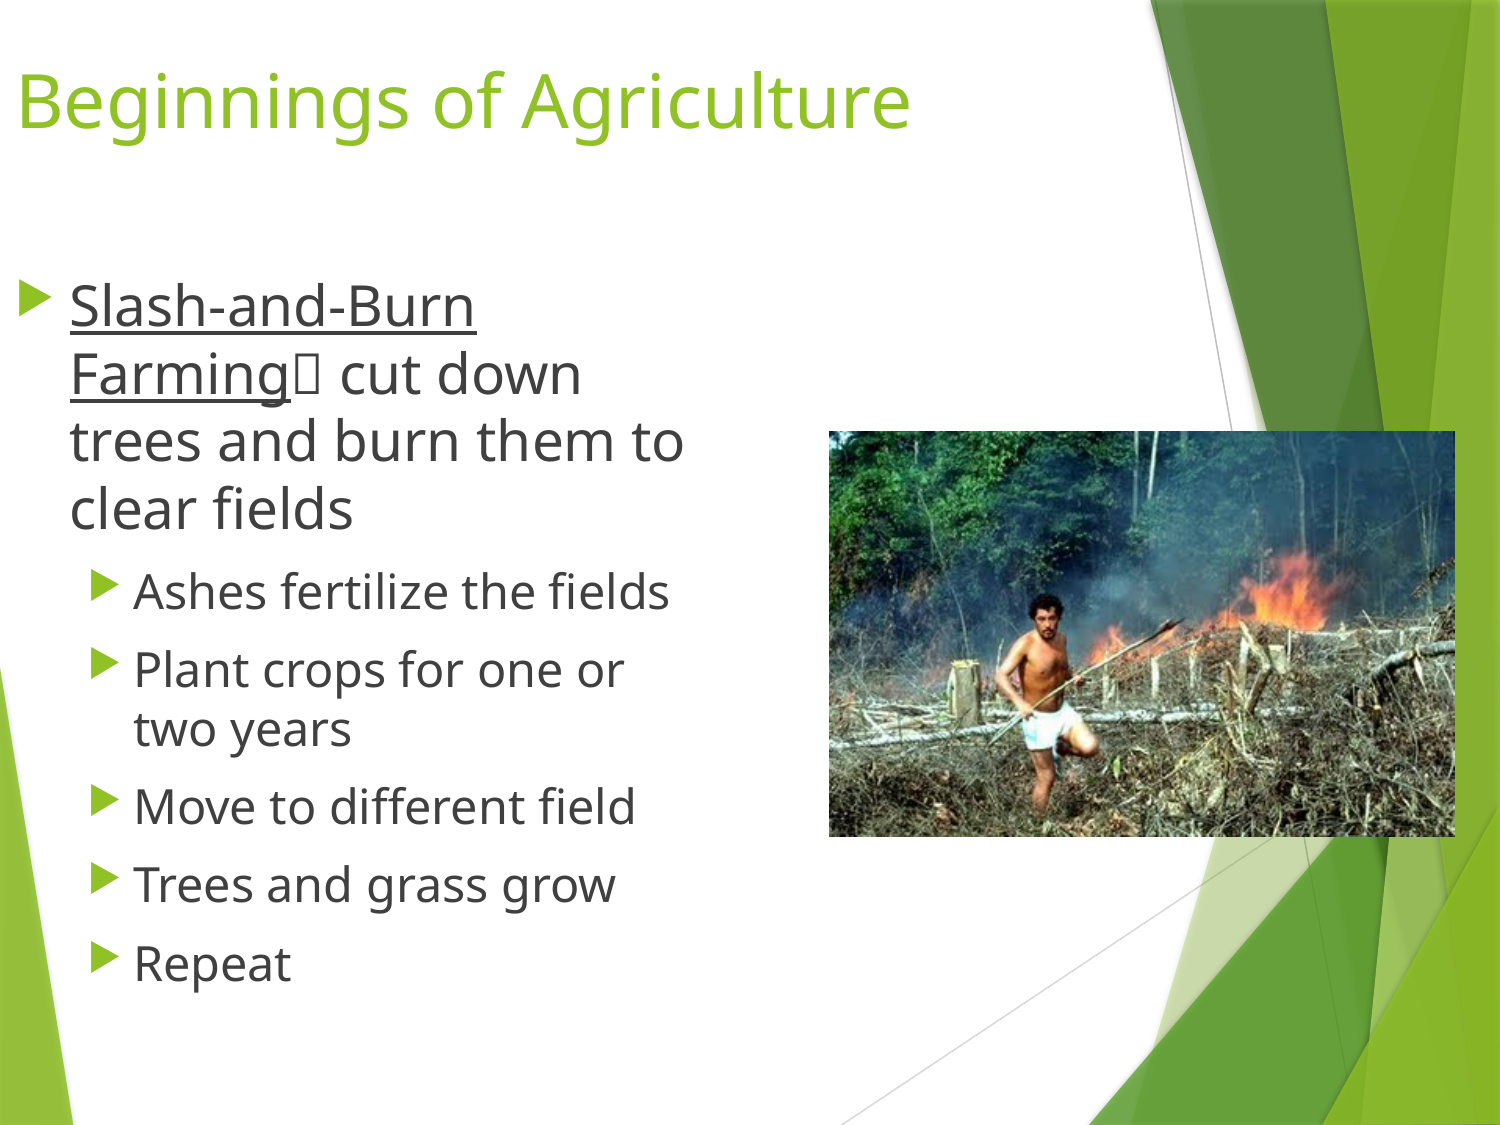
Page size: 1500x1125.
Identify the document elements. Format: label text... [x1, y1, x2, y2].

title Beginnings of Agriculture [0, 45, 1350, 234]
list Slash-and-Burn Farming cut down trees and burn them to clear fields Ashes fertilize the fields Plant crops for one or two years Move to different field Trees and grass grow Repeat [0, 262, 725, 1006]
picture [828, 431, 1455, 837]
